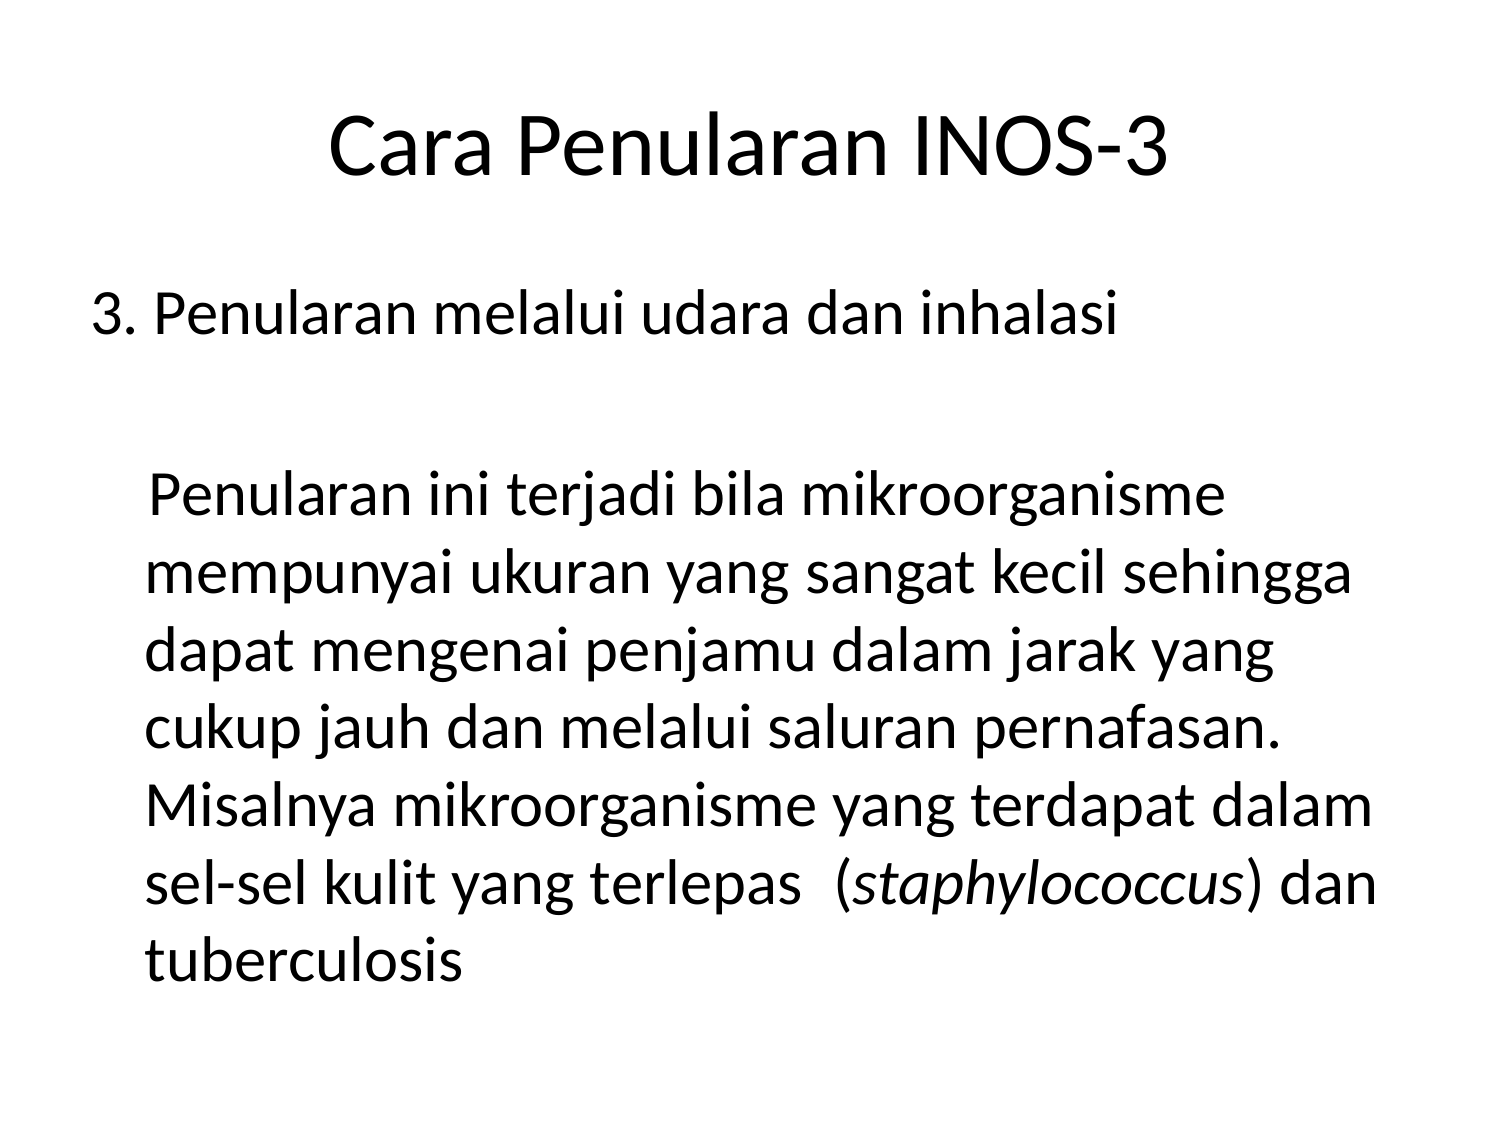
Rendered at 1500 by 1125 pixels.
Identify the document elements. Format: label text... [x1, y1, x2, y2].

list 3. Penularan melalui udara dan inhalasi Penularan ini terjadi bila mikroorganisme mempunyai ukuran yang sangat kecil sehingga dapat mengenai penjamu dalam jarak yang cukup jauh dan melalui saluran pernafasan. Misalnya mikroorganisme yang terdapat dalam sel-sel kulit yang terlepas (staphylococcus) dan tuberculosis [75, 262, 1425, 1005]
title Cara Penularan INOS-3 [75, 45, 1425, 233]
